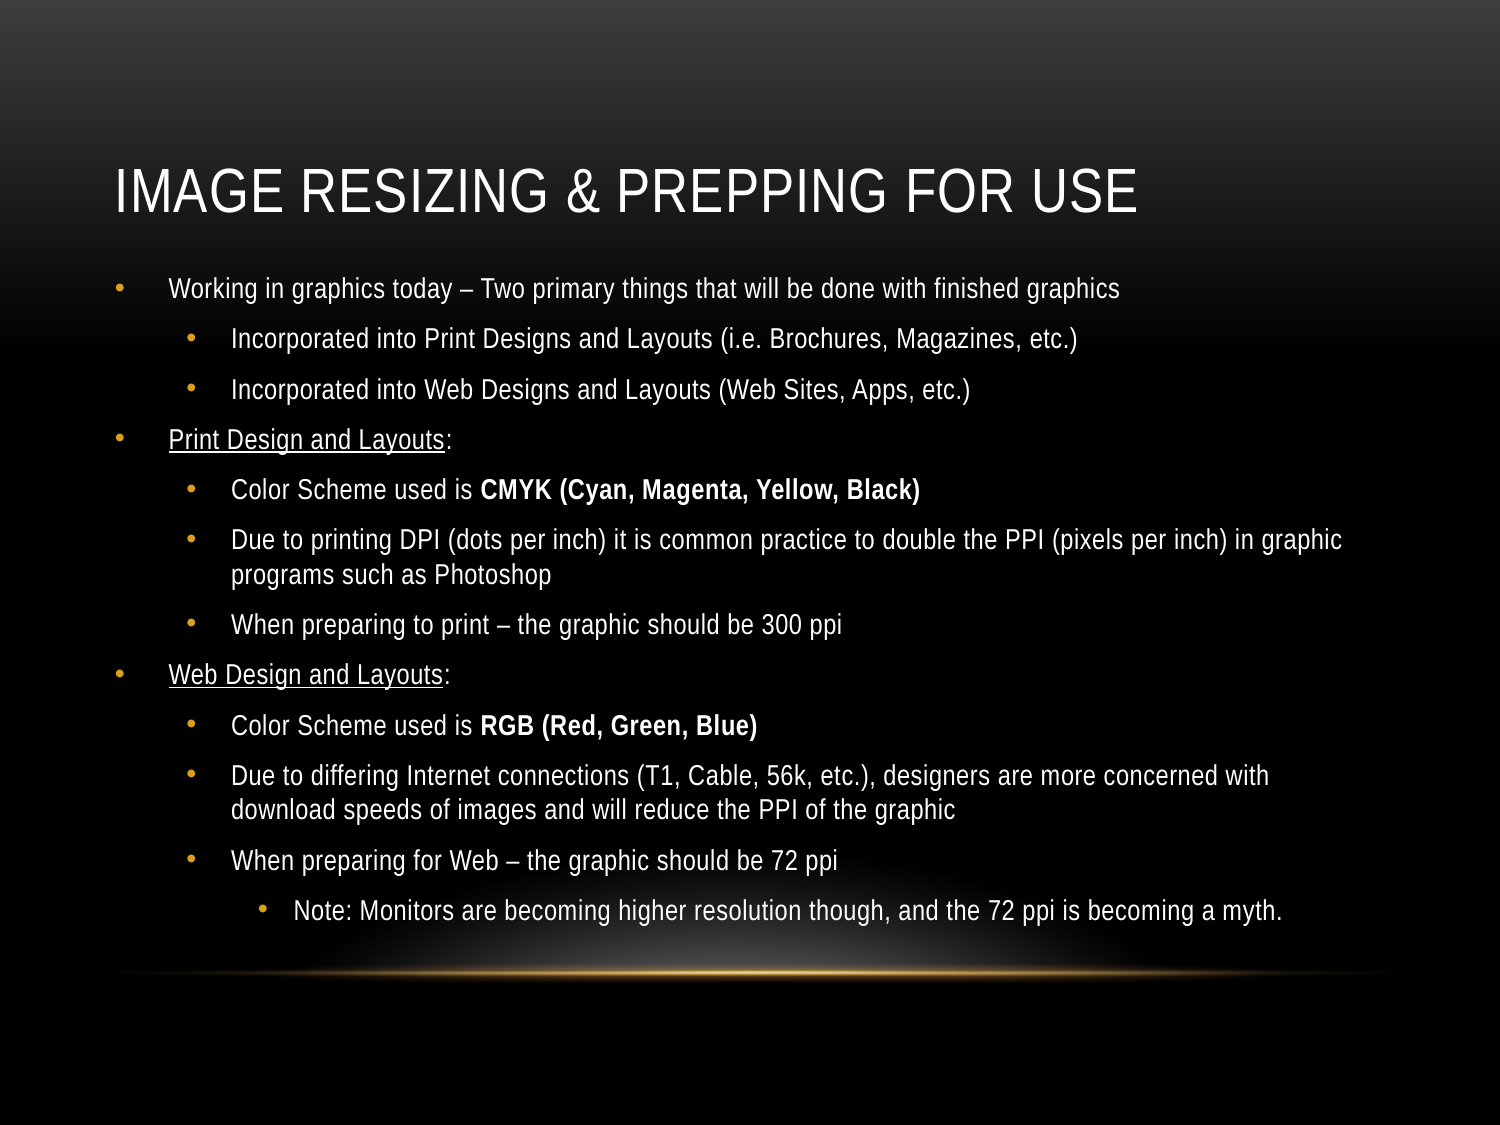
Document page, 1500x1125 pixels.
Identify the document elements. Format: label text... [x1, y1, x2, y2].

list Working in graphics today – Two primary things that will be done with finished graphics Incorporated into Print Designs and Layouts (i.e. Brochures, Magazines, etc.) Incorporated into Web Designs and Layouts (Web Sites, Apps, etc.) Print Design and Layouts: Color Scheme used is CMYK (Cyan, Magenta, Yellow, Black) Due to printing DPI (dots per inch) it is common practice to double the PPI (pixels per inch) in graphic programs such as Photoshop When preparing to print – the graphic should be 300 ppi Web Design and Layouts: Color Scheme used is RGB (Red, Green, Blue) Due to differing Internet connections (T1, Cable, 56k, etc.), designers are more concerned with download speeds of images and will reduce the PPI of the graphic When preparing for Web – the graphic should be 72 ppi Note: Monitors are becoming higher resolution though, and the 72 ppi is becoming a myth. [99, 262, 1400, 938]
picture [0, 0, 1500, 1125]
title Image Resizing & Prepping for Use [99, 45, 1400, 233]
